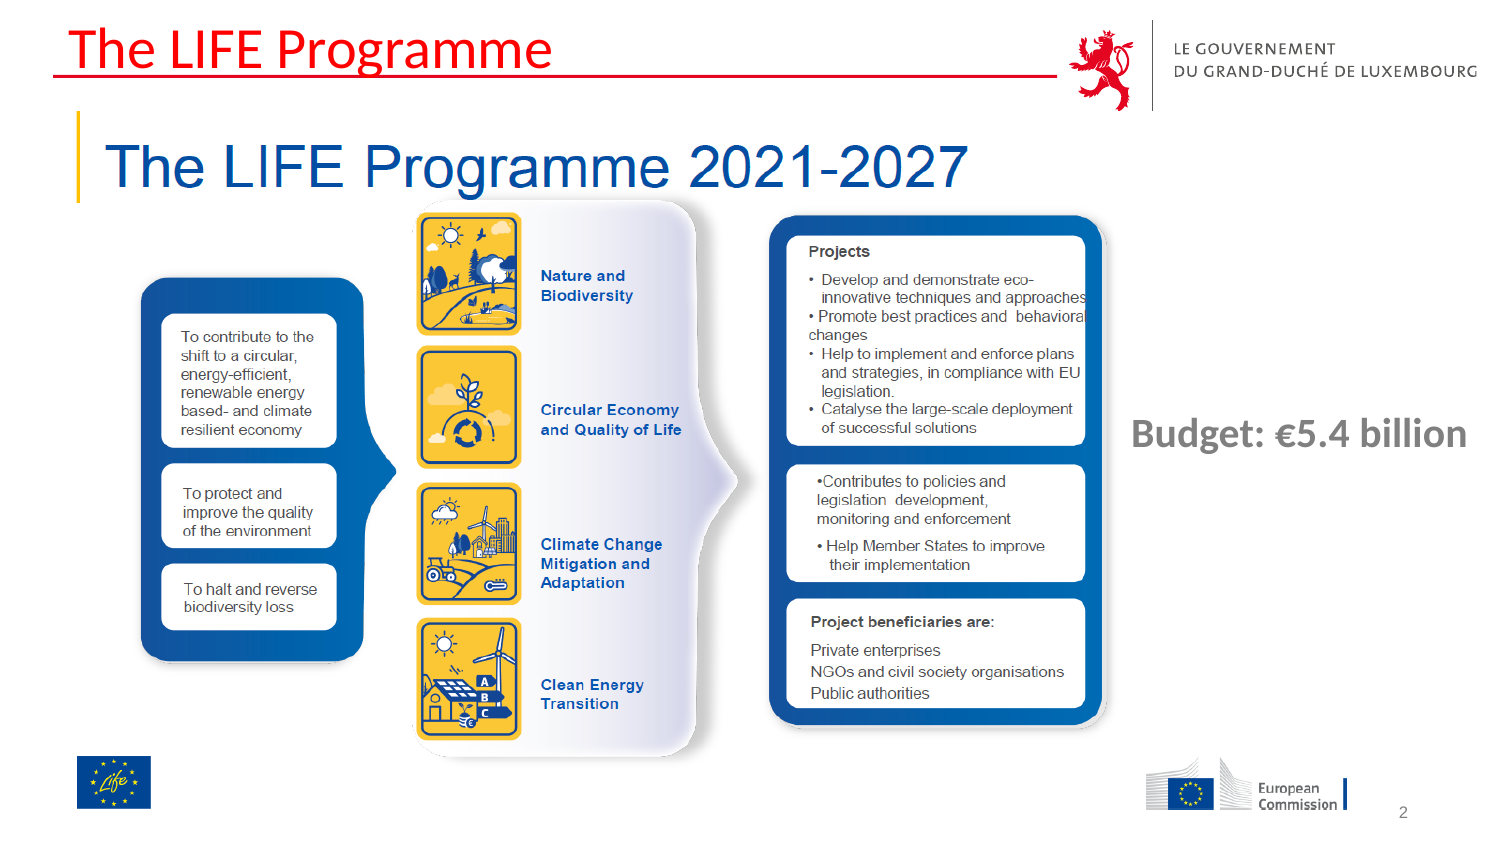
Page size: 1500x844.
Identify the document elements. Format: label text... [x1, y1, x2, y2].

picture [76, 111, 1350, 839]
text_box Budget: €5.4 billion [1354, 398, 1488, 463]
slide_number 2 [1354, 767, 1424, 830]
title The LIFE Programme [52, 14, 1070, 77]
